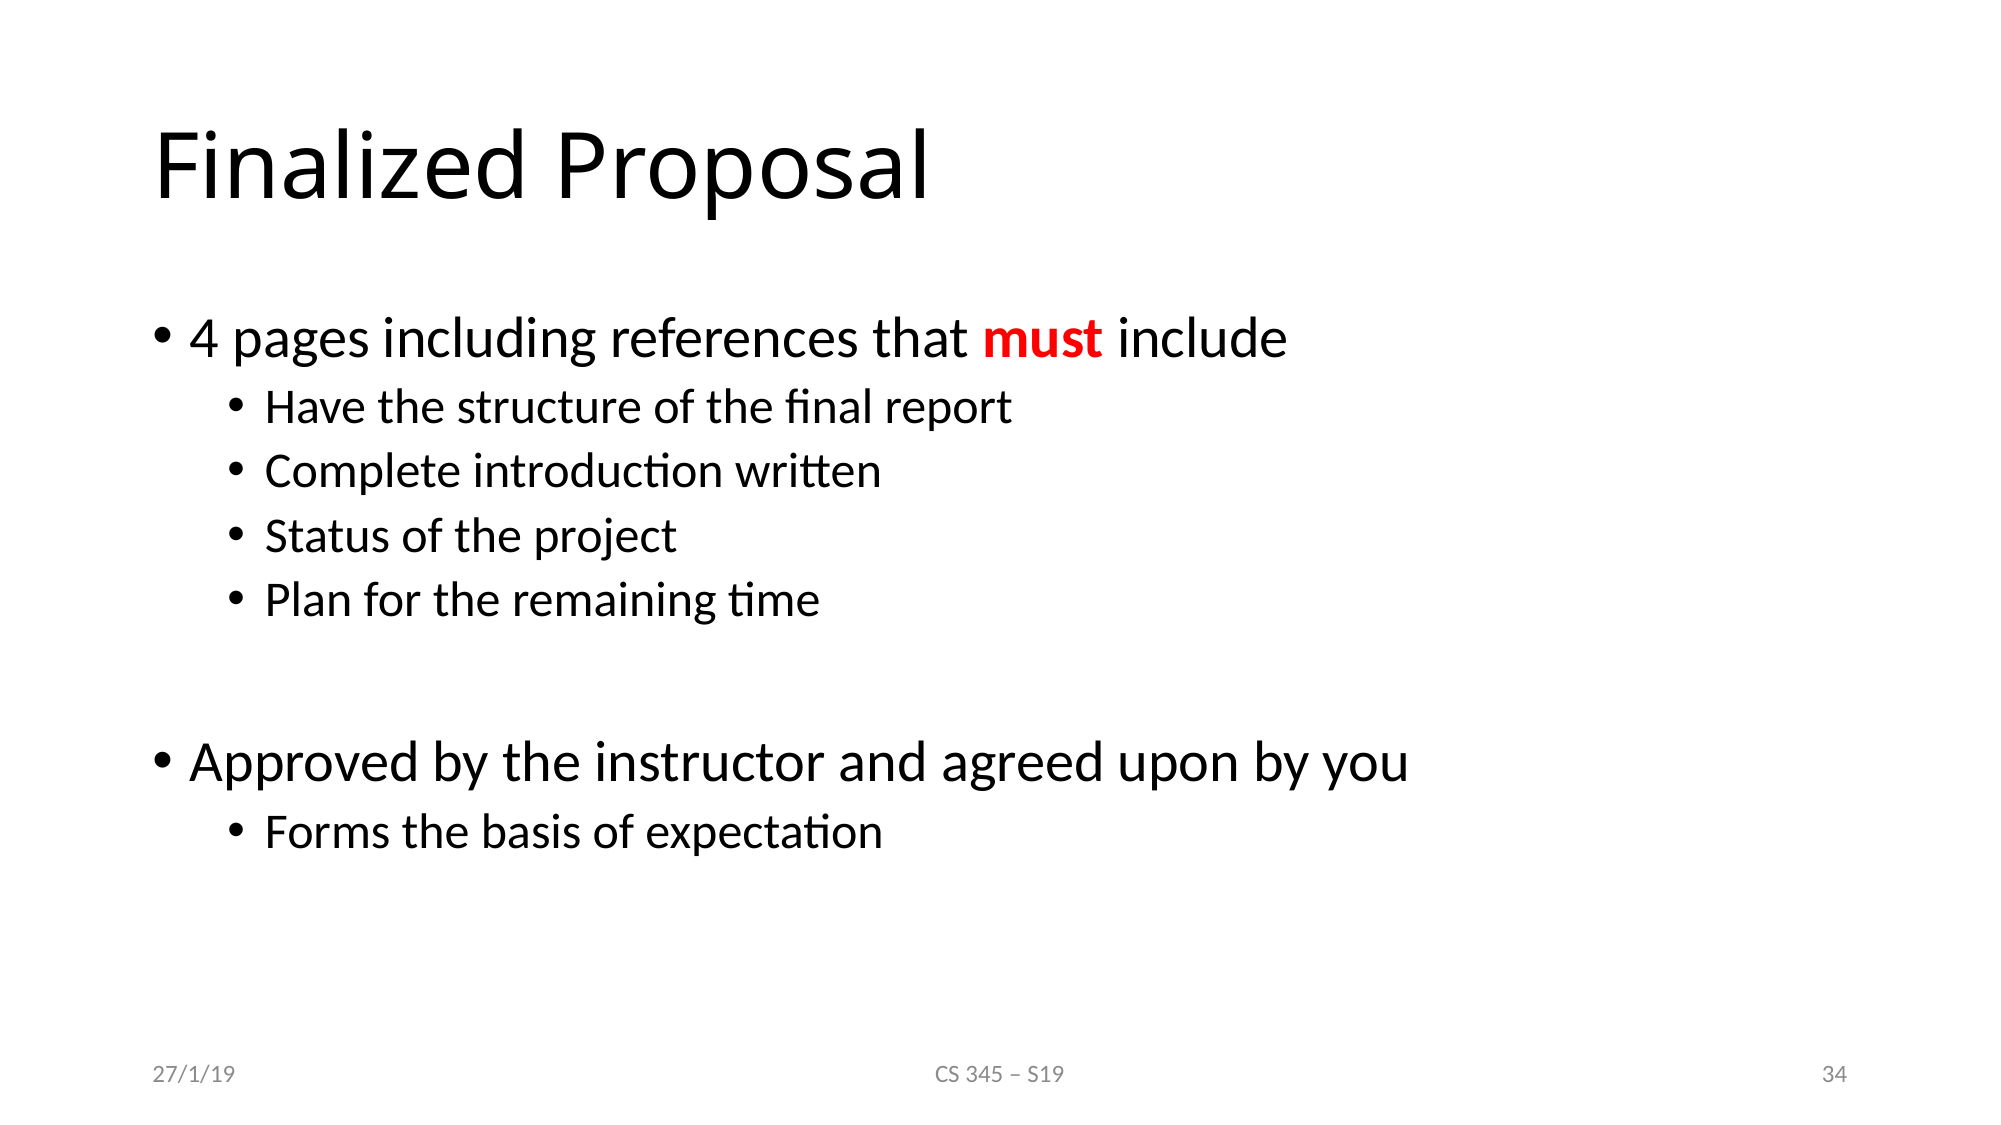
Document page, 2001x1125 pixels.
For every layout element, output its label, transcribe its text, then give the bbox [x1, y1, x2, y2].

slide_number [137, 1042, 588, 1103]
list 4 pages including references that must include Have the structure of the final report Complete introduction written Status of the project Plan for the remaining time Approved by the instructor and agreed upon by you Forms the basis of expectation [137, 299, 1863, 1014]
footer CS 345 – S19 [662, 1042, 1338, 1103]
slide_number 34 [1412, 1042, 1863, 1103]
title Finalized Proposal [137, 59, 1863, 278]
